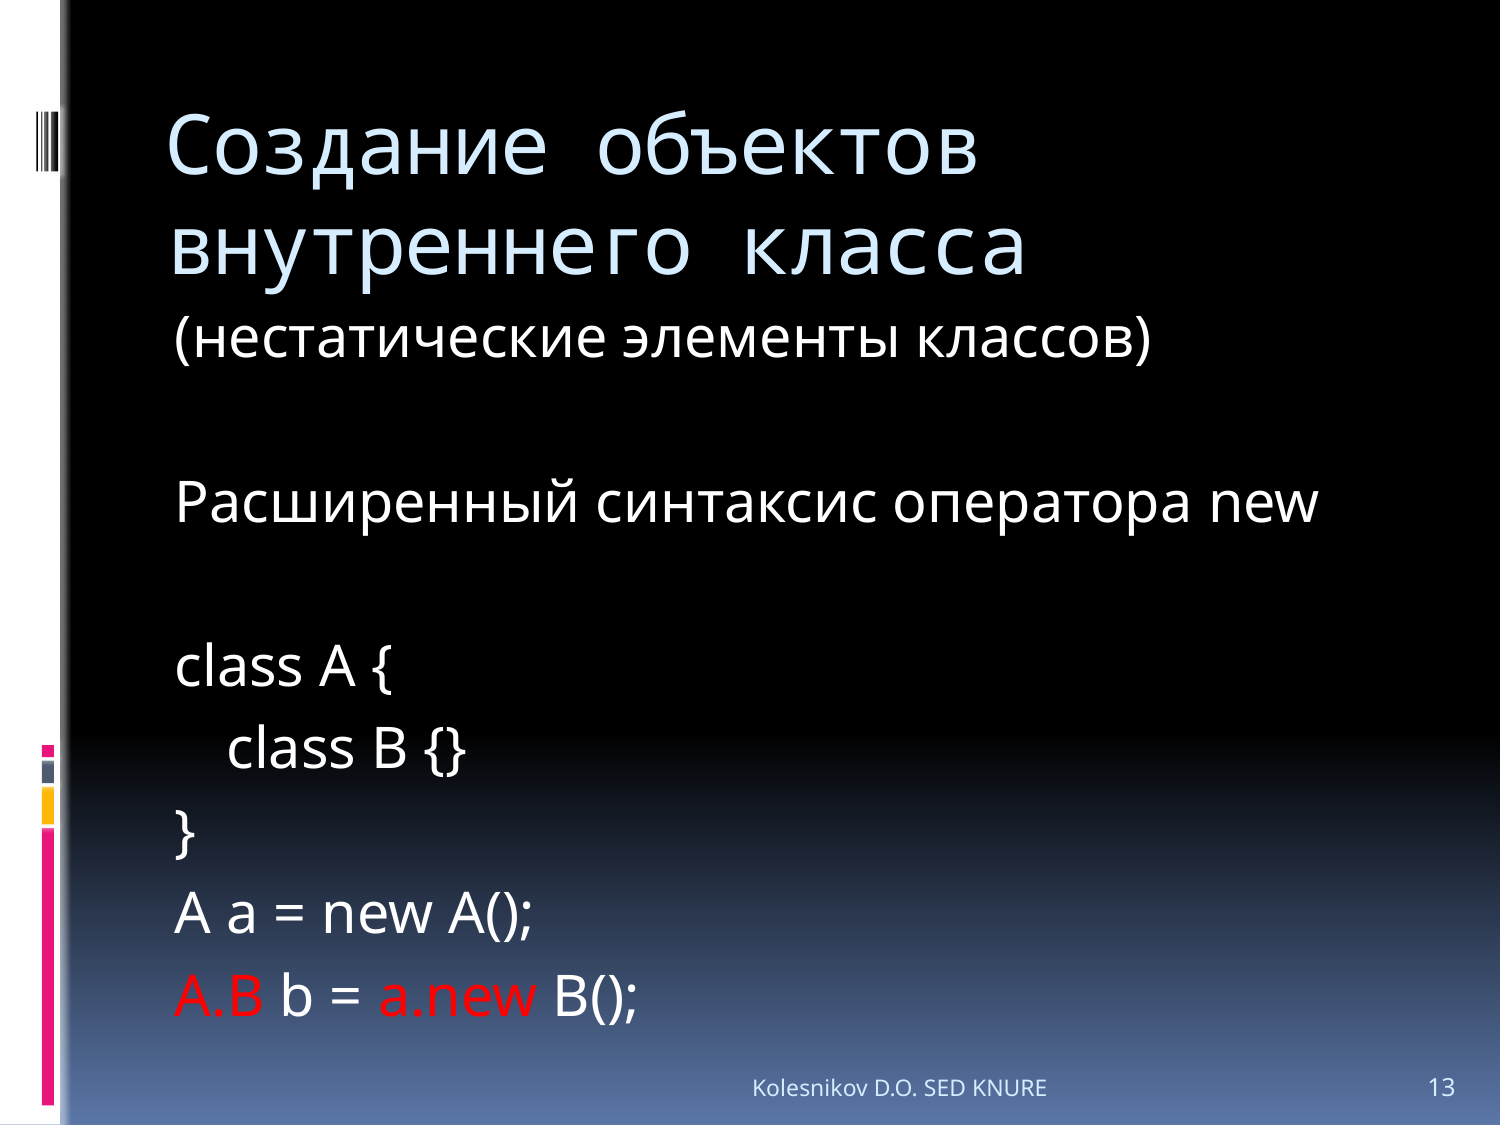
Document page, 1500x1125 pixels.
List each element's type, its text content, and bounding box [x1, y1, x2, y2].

slide_number 13 [1412, 1052, 1488, 1113]
list (нестатические элементы классов) Расширенный синтаксис оператора new class A { class B {} } A a = new A(); A.B b = a.new B(); [150, 292, 1425, 1043]
title Создание объектов внутреннего класса [150, 83, 1425, 234]
footer Kolesnikov D.O. SED KNURE [150, 1052, 1063, 1113]
